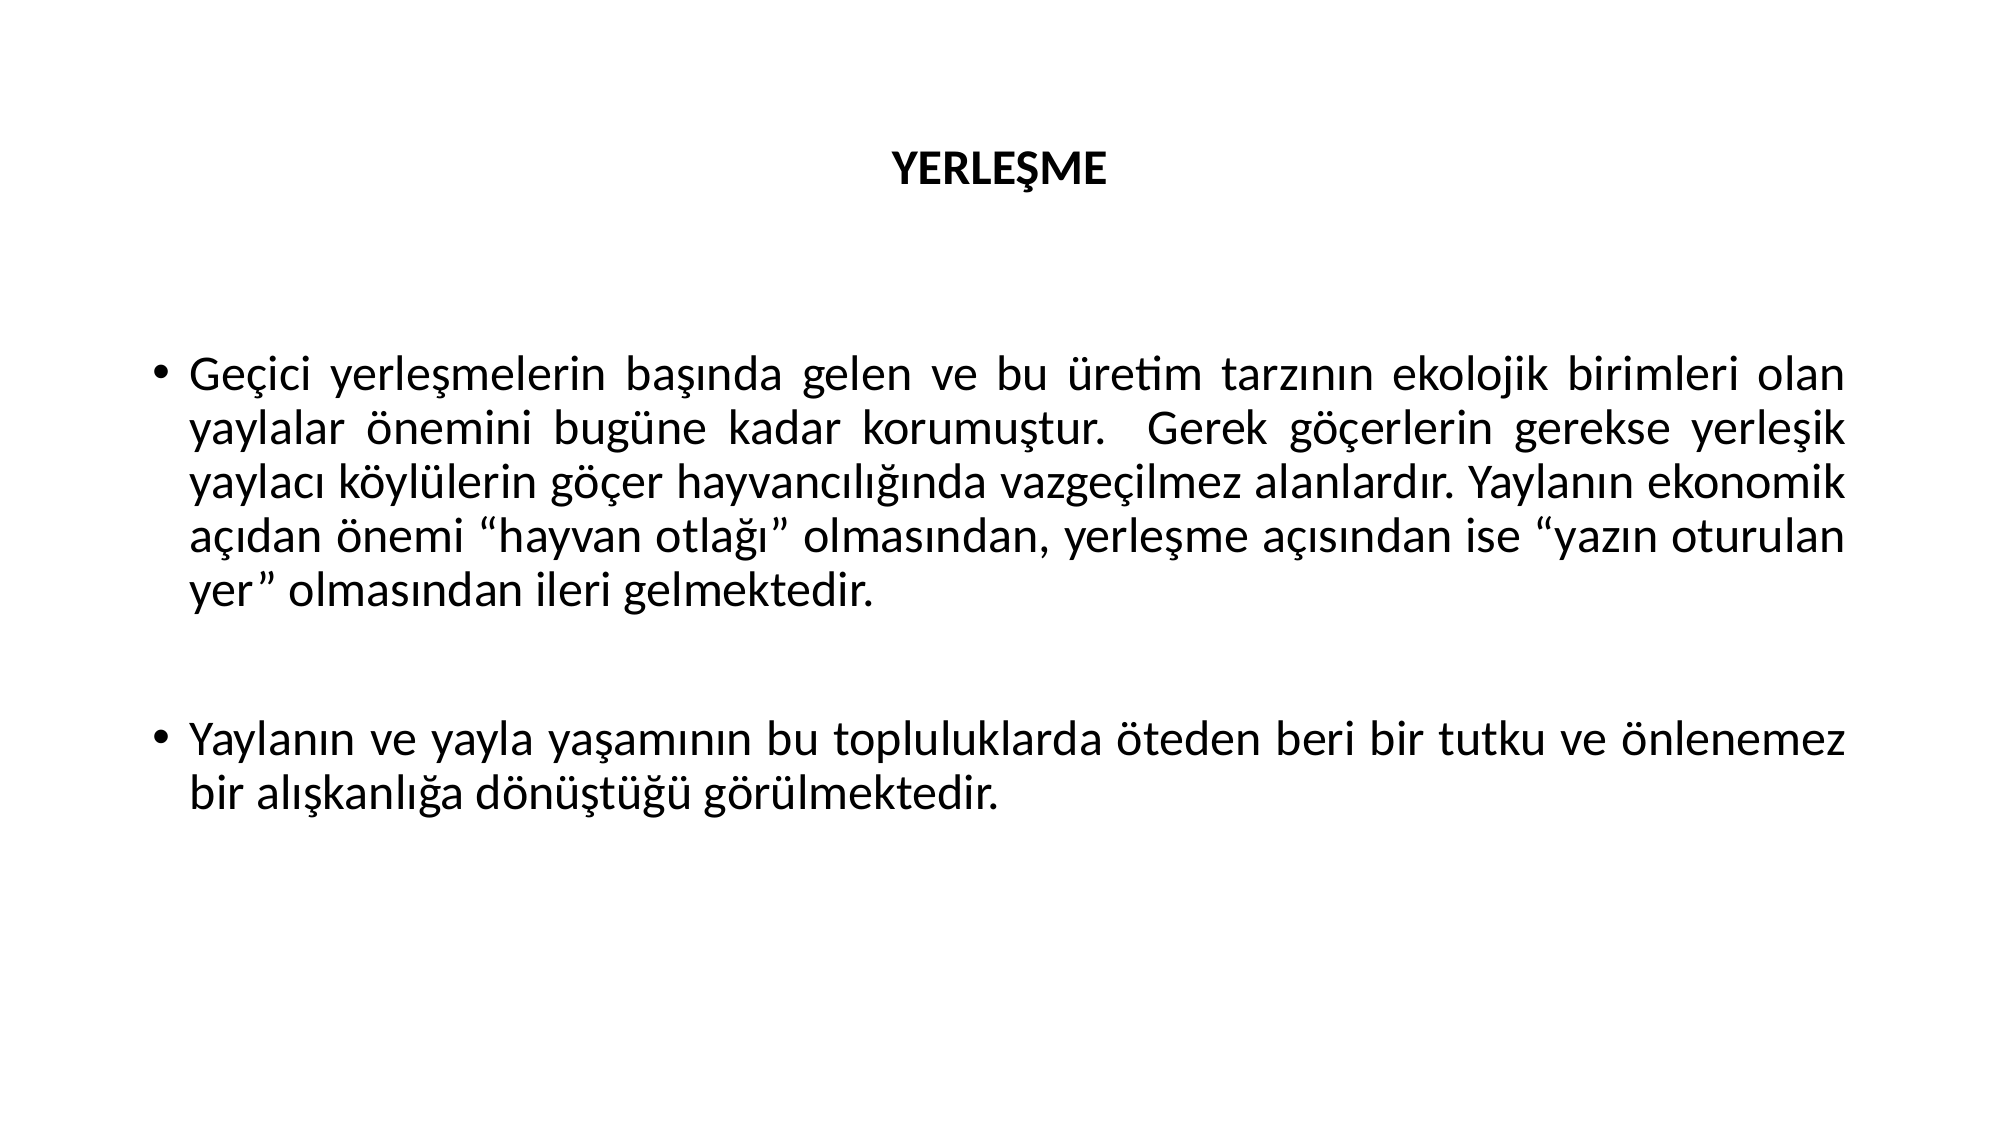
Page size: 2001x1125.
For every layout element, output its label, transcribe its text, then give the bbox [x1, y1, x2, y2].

title YERLEŞME [137, 59, 1863, 278]
list Geçici yerleşmelerin başında gelen ve bu üretim tarzının ekolojik birimleri olan yaylalar önemini bugüne kadar korumuştur. Gerek göçerlerin gerekse yerleşik yaylacı köylülerin göçer hayvancılığında vazgeçilmez alanlardır. Yaylanın ekonomik açıdan önemi “hayvan otlağı” olmasından, yerleşme açısından ise “yazın oturulan yer” olmasından ileri gelmektedir. Yaylanın ve yayla yaşamının bu topluluklarda öteden beri bir tutku ve önlenemez bir alışkanlığa dönüştüğü görülmektedir. [137, 339, 1863, 1014]
